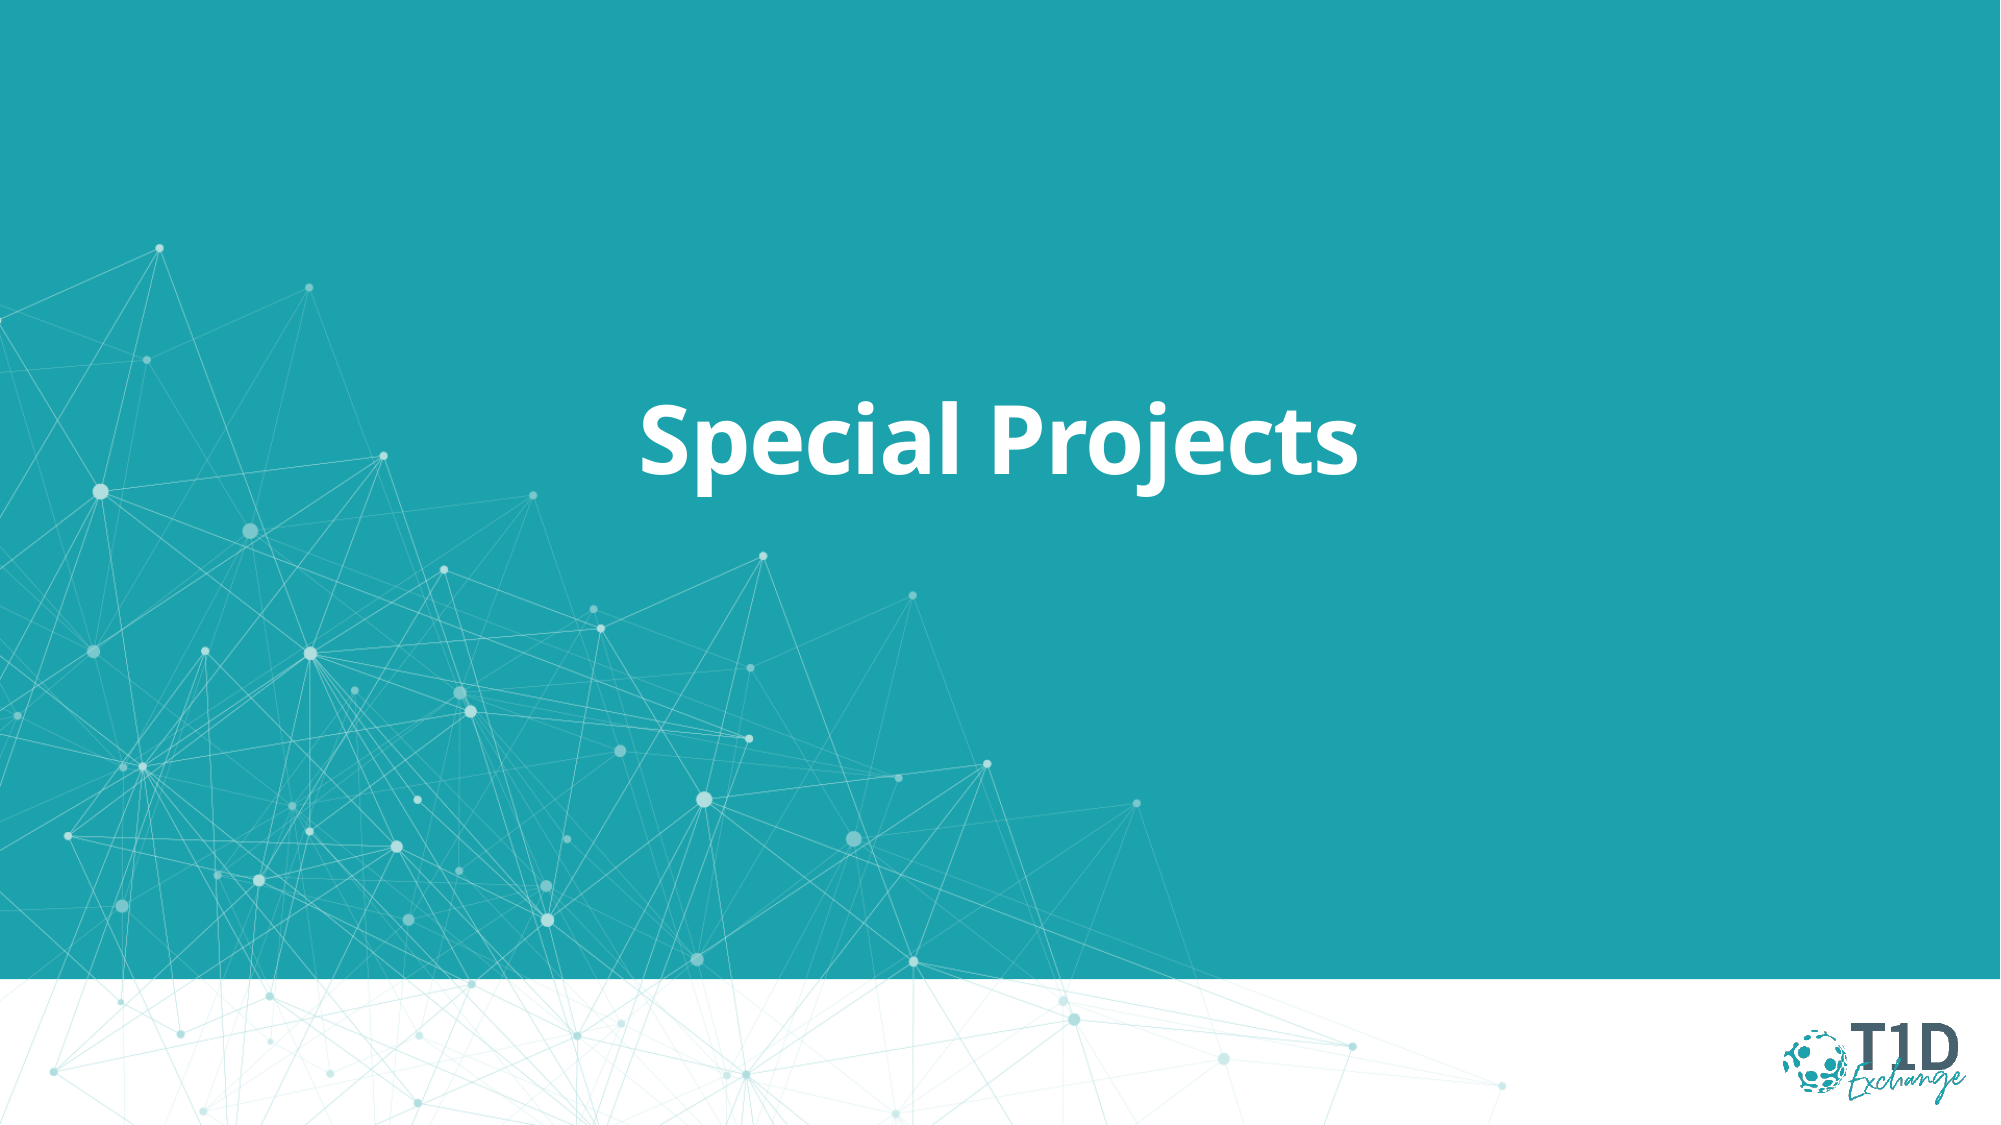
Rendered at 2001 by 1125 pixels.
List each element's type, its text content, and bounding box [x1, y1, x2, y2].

title Special Projects [304, 324, 1696, 563]
picture [0, 0, 2000, 1125]
